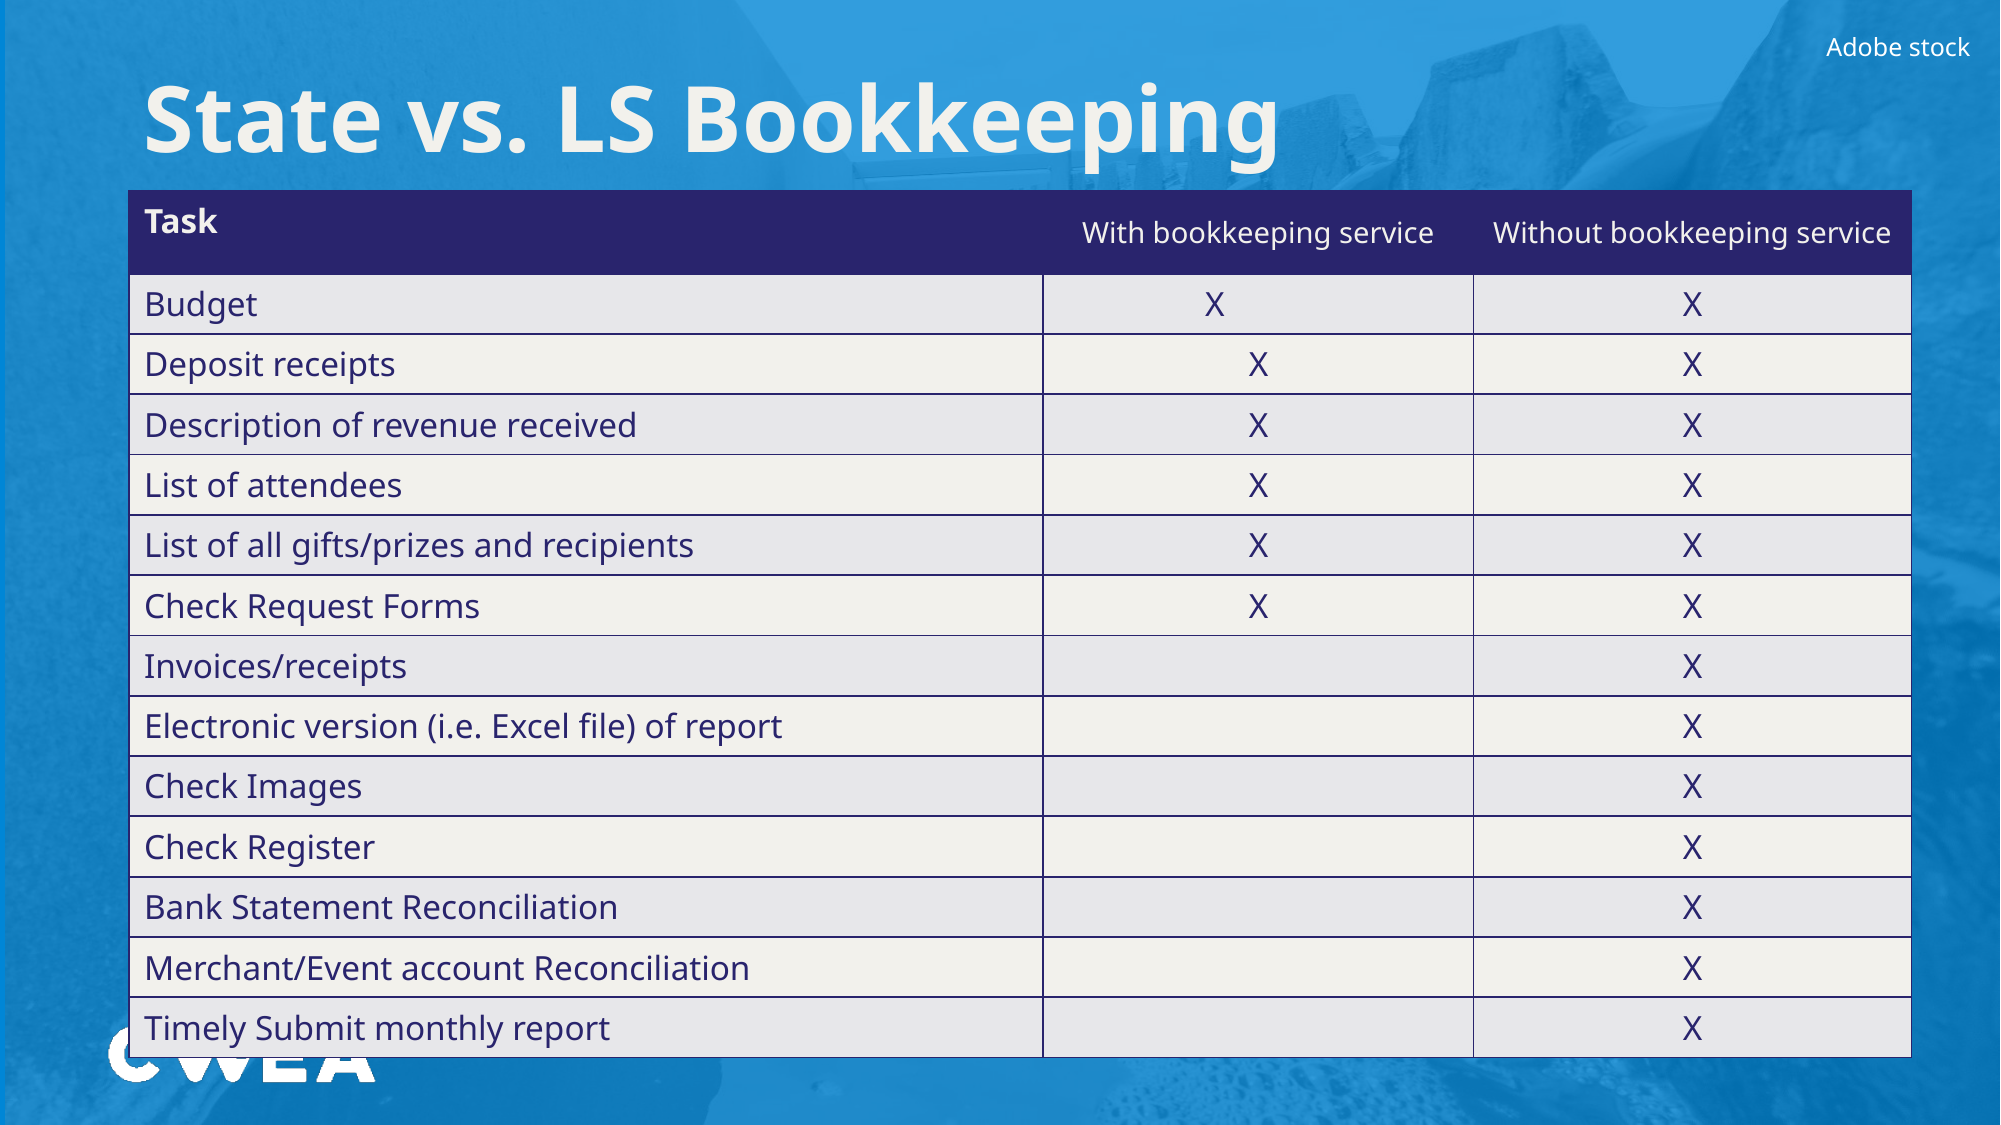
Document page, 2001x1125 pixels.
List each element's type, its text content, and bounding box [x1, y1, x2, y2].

table_cell X [1474, 636, 1911, 695]
table_cell X [1474, 455, 1911, 514]
table_cell List of all gifts/prizes and recipients [130, 516, 1042, 574]
table_cell X [1044, 516, 1473, 574]
table_cell Merchant/Event account Reconciliation [130, 938, 1042, 996]
picture [88, 1007, 396, 1103]
table_cell [1044, 636, 1473, 695]
table_cell Check Images [130, 757, 1042, 815]
table_cell Budget [130, 275, 1042, 333]
table_cell Check Register [130, 817, 1042, 876]
table_cell [1044, 998, 1473, 1057]
table_cell Invoices/receipts [130, 636, 1042, 695]
table_cell Timely Submit monthly report [130, 998, 1042, 1057]
table_cell X [1474, 938, 1911, 996]
table_cell X [1474, 576, 1911, 635]
table_cell [1044, 817, 1473, 876]
table_cell Deposit receipts [130, 335, 1042, 393]
table_header Task [130, 192, 1042, 273]
table_cell X [1474, 395, 1911, 454]
table_cell X [1044, 576, 1473, 635]
table_cell X [1474, 878, 1911, 936]
table_cell Bank Statement Reconciliation [130, 878, 1042, 936]
table_cell X [1474, 998, 1911, 1057]
table_cell X [1474, 275, 1911, 333]
table_cell X [1474, 516, 1911, 574]
table_cell X [1044, 335, 1473, 393]
table_cell X [1044, 395, 1473, 454]
table_header Without bookkeeping service [1474, 192, 1911, 273]
table_header With bookkeeping service [1044, 192, 1473, 273]
table_cell X [1474, 757, 1911, 815]
table_cell Electronic version (i.e. Excel file) of report [130, 697, 1042, 755]
text_box State vs. LS Bookkeeping [129, 45, 1854, 191]
table_cell List of attendees [130, 455, 1042, 514]
table_cell [1044, 697, 1473, 755]
table_cell [1044, 757, 1473, 815]
table_cell [1044, 878, 1473, 936]
table_cell Description of revenue received [130, 395, 1042, 454]
table_cell X [1044, 275, 1473, 333]
table_cell X [1474, 817, 1911, 876]
table_cell Check Request Forms [130, 576, 1042, 635]
table_cell X [1474, 335, 1911, 393]
table_cell [1044, 938, 1473, 996]
table_cell X [1044, 455, 1473, 514]
table_cell X [1474, 697, 1911, 755]
